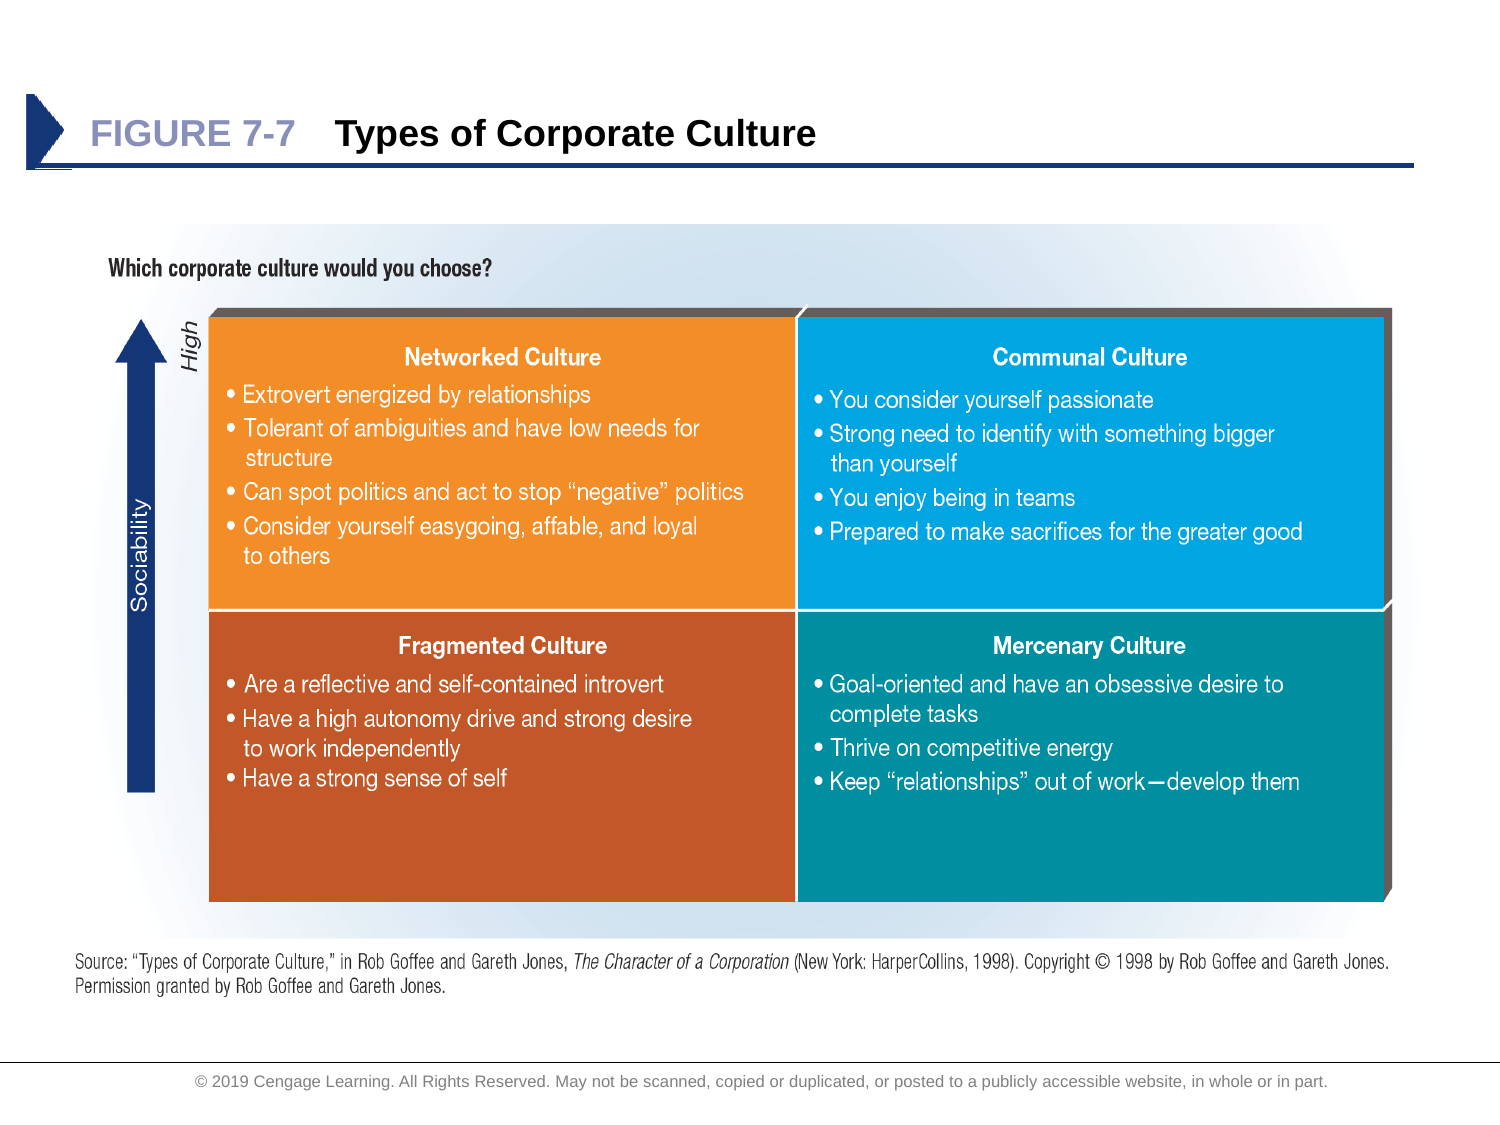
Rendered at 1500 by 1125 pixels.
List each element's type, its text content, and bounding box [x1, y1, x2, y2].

picture [74, 224, 1426, 1013]
title FIGURE 7-7 Types of Corporate Culture [74, 74, 1426, 188]
